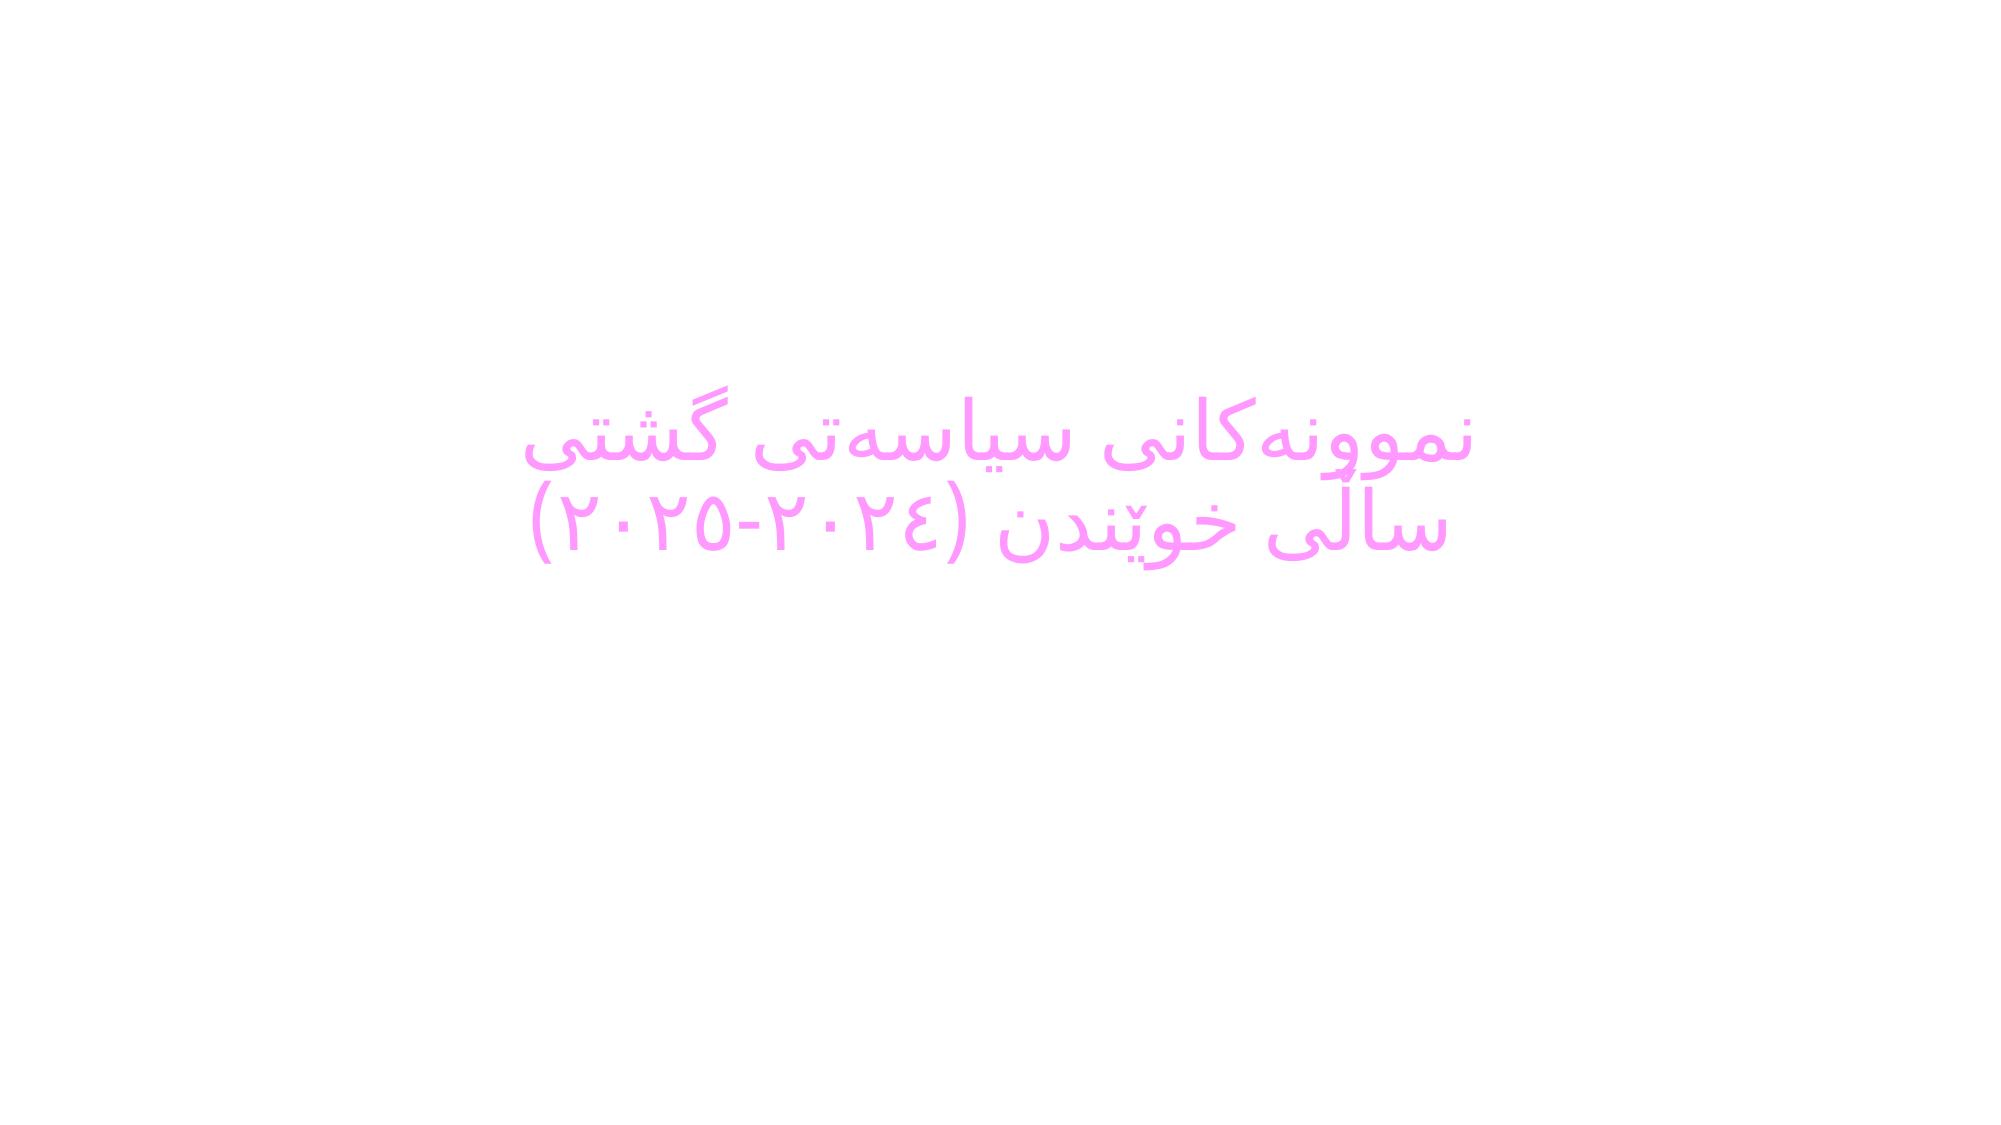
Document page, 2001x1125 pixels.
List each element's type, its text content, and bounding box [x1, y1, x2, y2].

title نموونەکانی سیاسەتی گشتی ساڵی خوێندن (٢٠٢٤-٢٠٢٥) [249, 184, 1750, 576]
